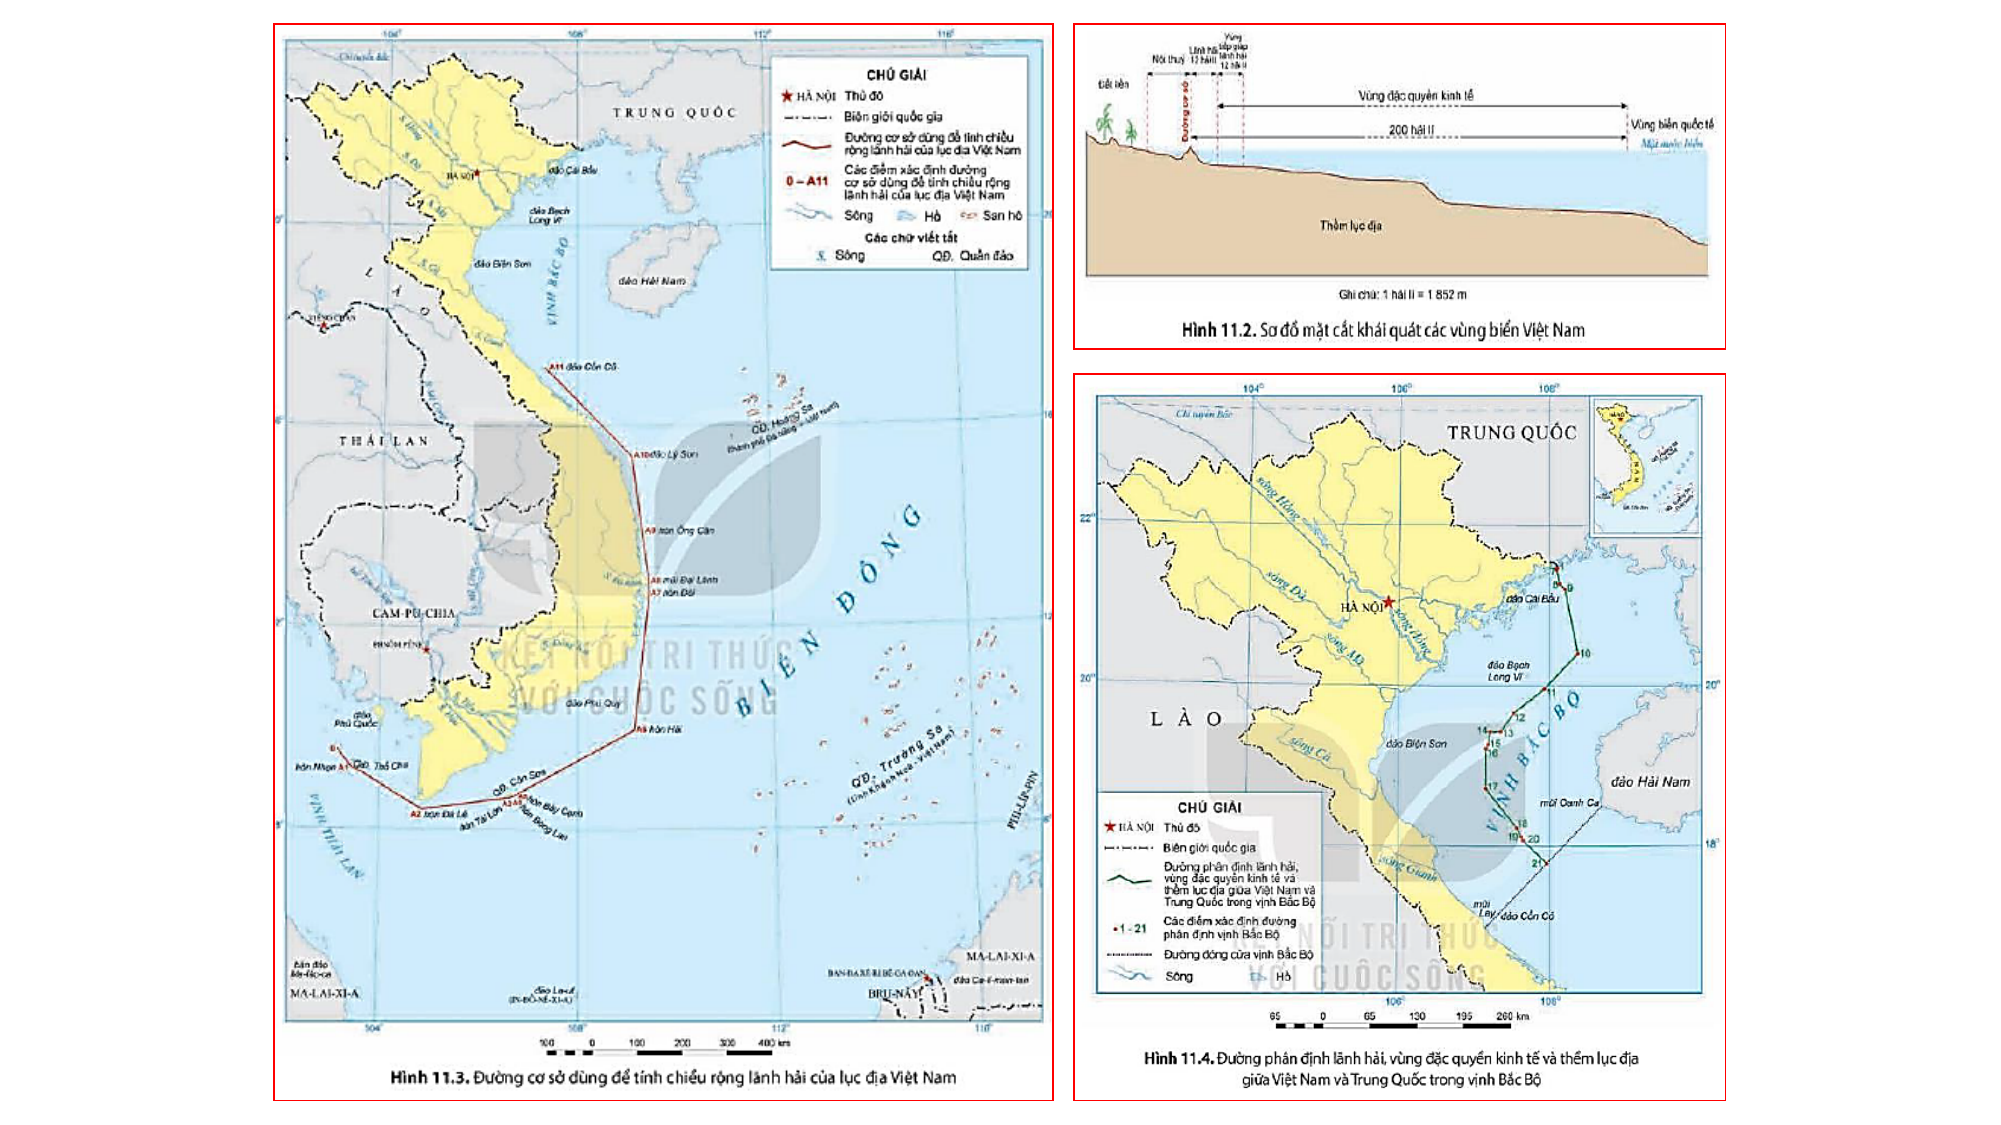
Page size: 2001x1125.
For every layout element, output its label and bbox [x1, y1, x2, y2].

picture [1074, 374, 1726, 1101]
picture [1074, 24, 1726, 349]
picture [274, 24, 1053, 1101]
